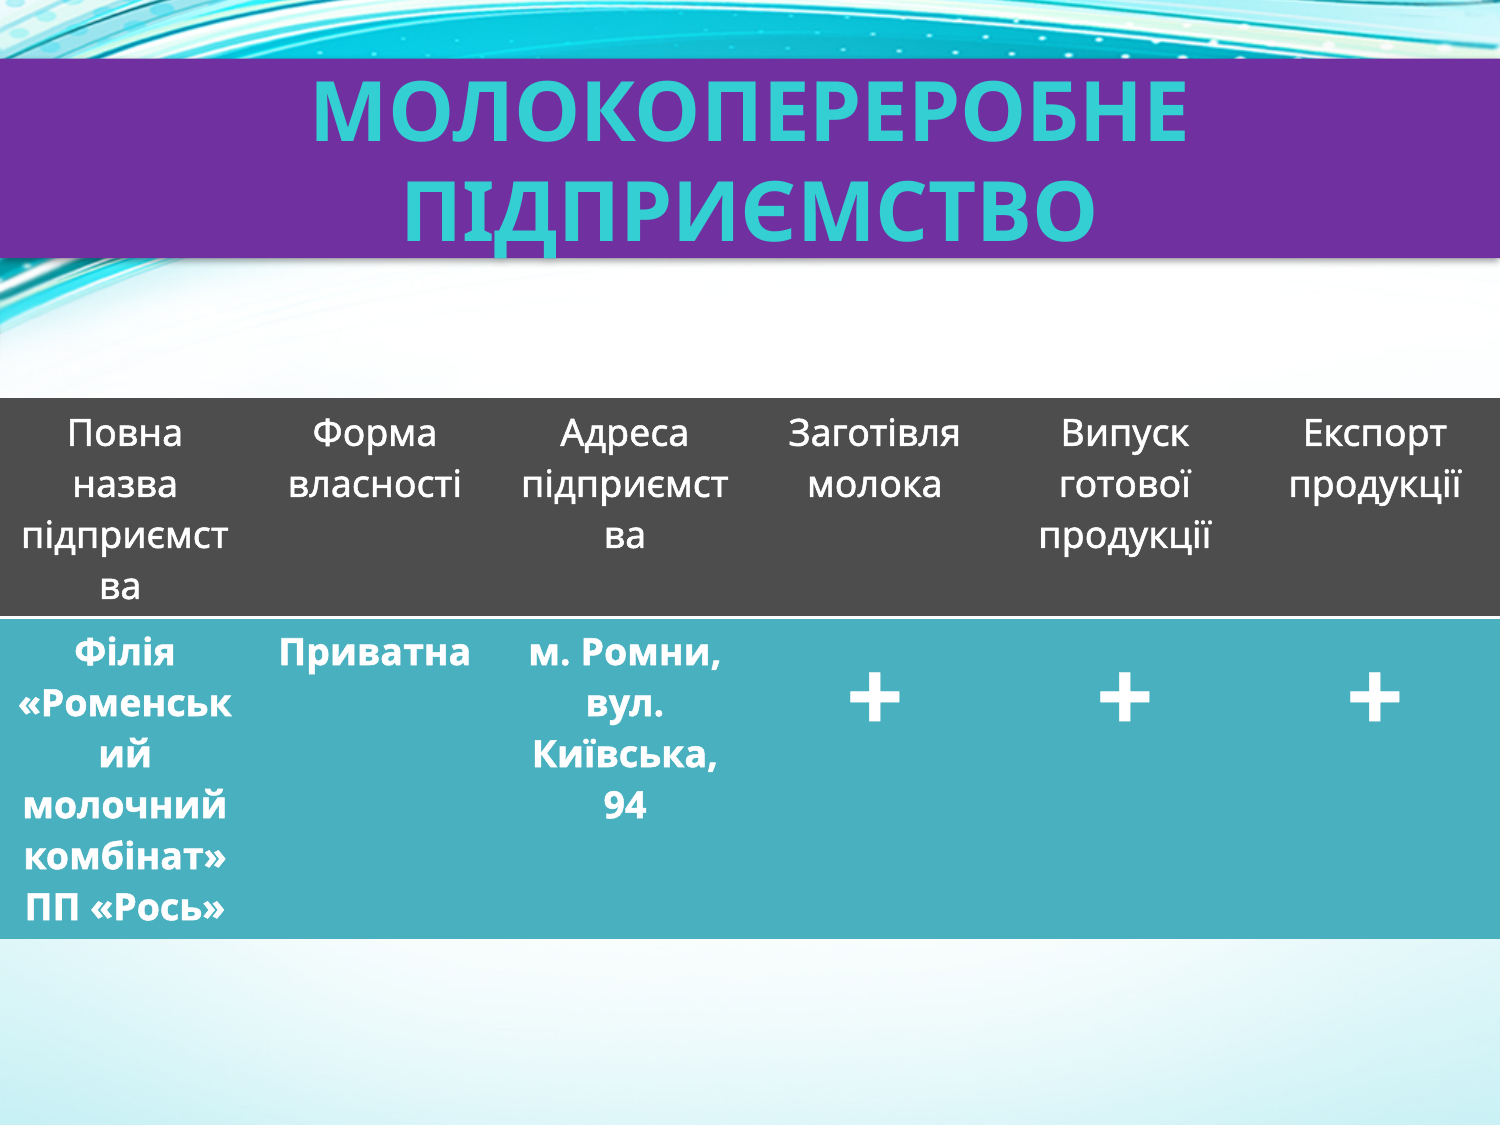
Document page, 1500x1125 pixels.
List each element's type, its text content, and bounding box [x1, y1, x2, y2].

table_cell + [1250, 619, 1500, 939]
table_cell + [1000, 619, 1250, 939]
table_header Адреса підприємства [500, 398, 750, 616]
picture [0, 0, 1500, 58]
table_cell + [750, 619, 1000, 939]
title Молокопереробне підприємство [0, 58, 1500, 259]
table_cell Філія «Роменський молочний комбінат» ПП «Рось» [0, 619, 250, 939]
table_cell м. Ромни, вул. Київська, 94 [500, 619, 750, 939]
table_header Випуск готової продукції [1000, 398, 1250, 616]
table_cell Приватна [250, 619, 500, 939]
table_header Форма власності [250, 398, 500, 616]
picture [0, 939, 1500, 1125]
table_header Повна назва підприємства [0, 398, 250, 616]
table_header Заготівля молока [750, 398, 1000, 616]
picture [0, 259, 1500, 398]
table_header Експорт продукції [1250, 398, 1500, 616]
